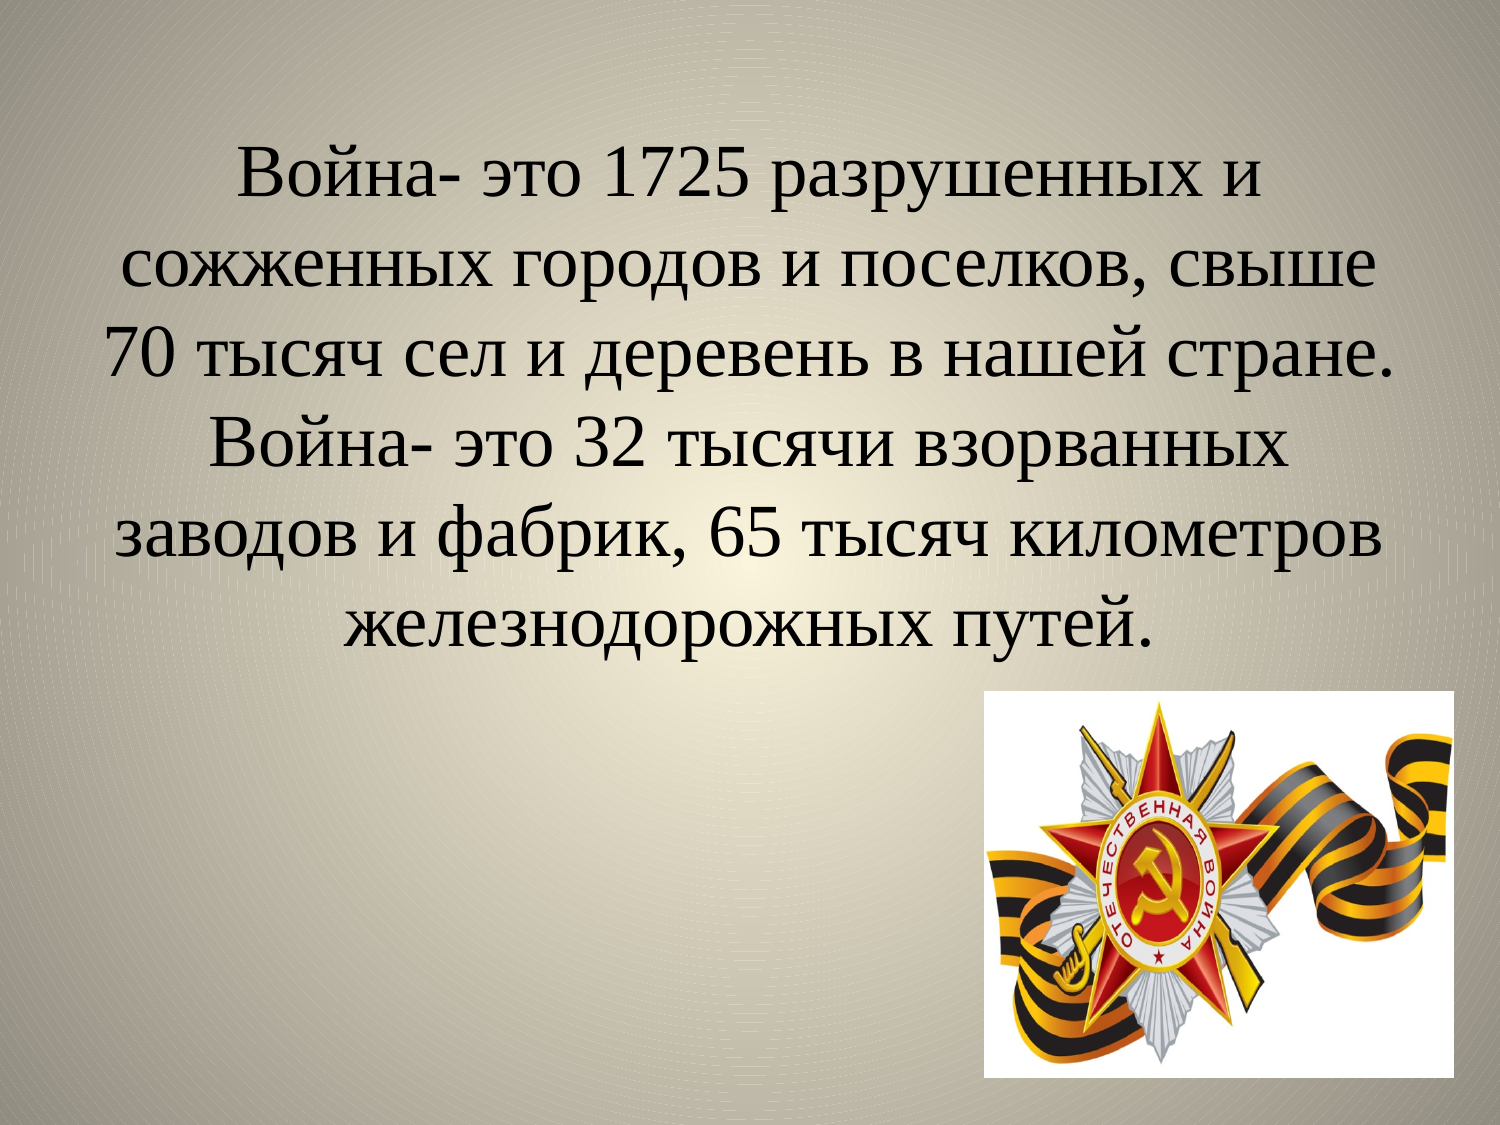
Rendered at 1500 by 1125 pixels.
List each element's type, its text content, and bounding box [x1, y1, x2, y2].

title Война- это 1725 разрушенных и сожженных городов и поселков, свыше 70 тысяч сел и деревень в нашей стране. Война- это 32 тысячи взорванных заводов и фабрик, 65 тысяч километров железнодорожных путей. [75, 45, 1425, 739]
picture [984, 691, 1454, 1079]
